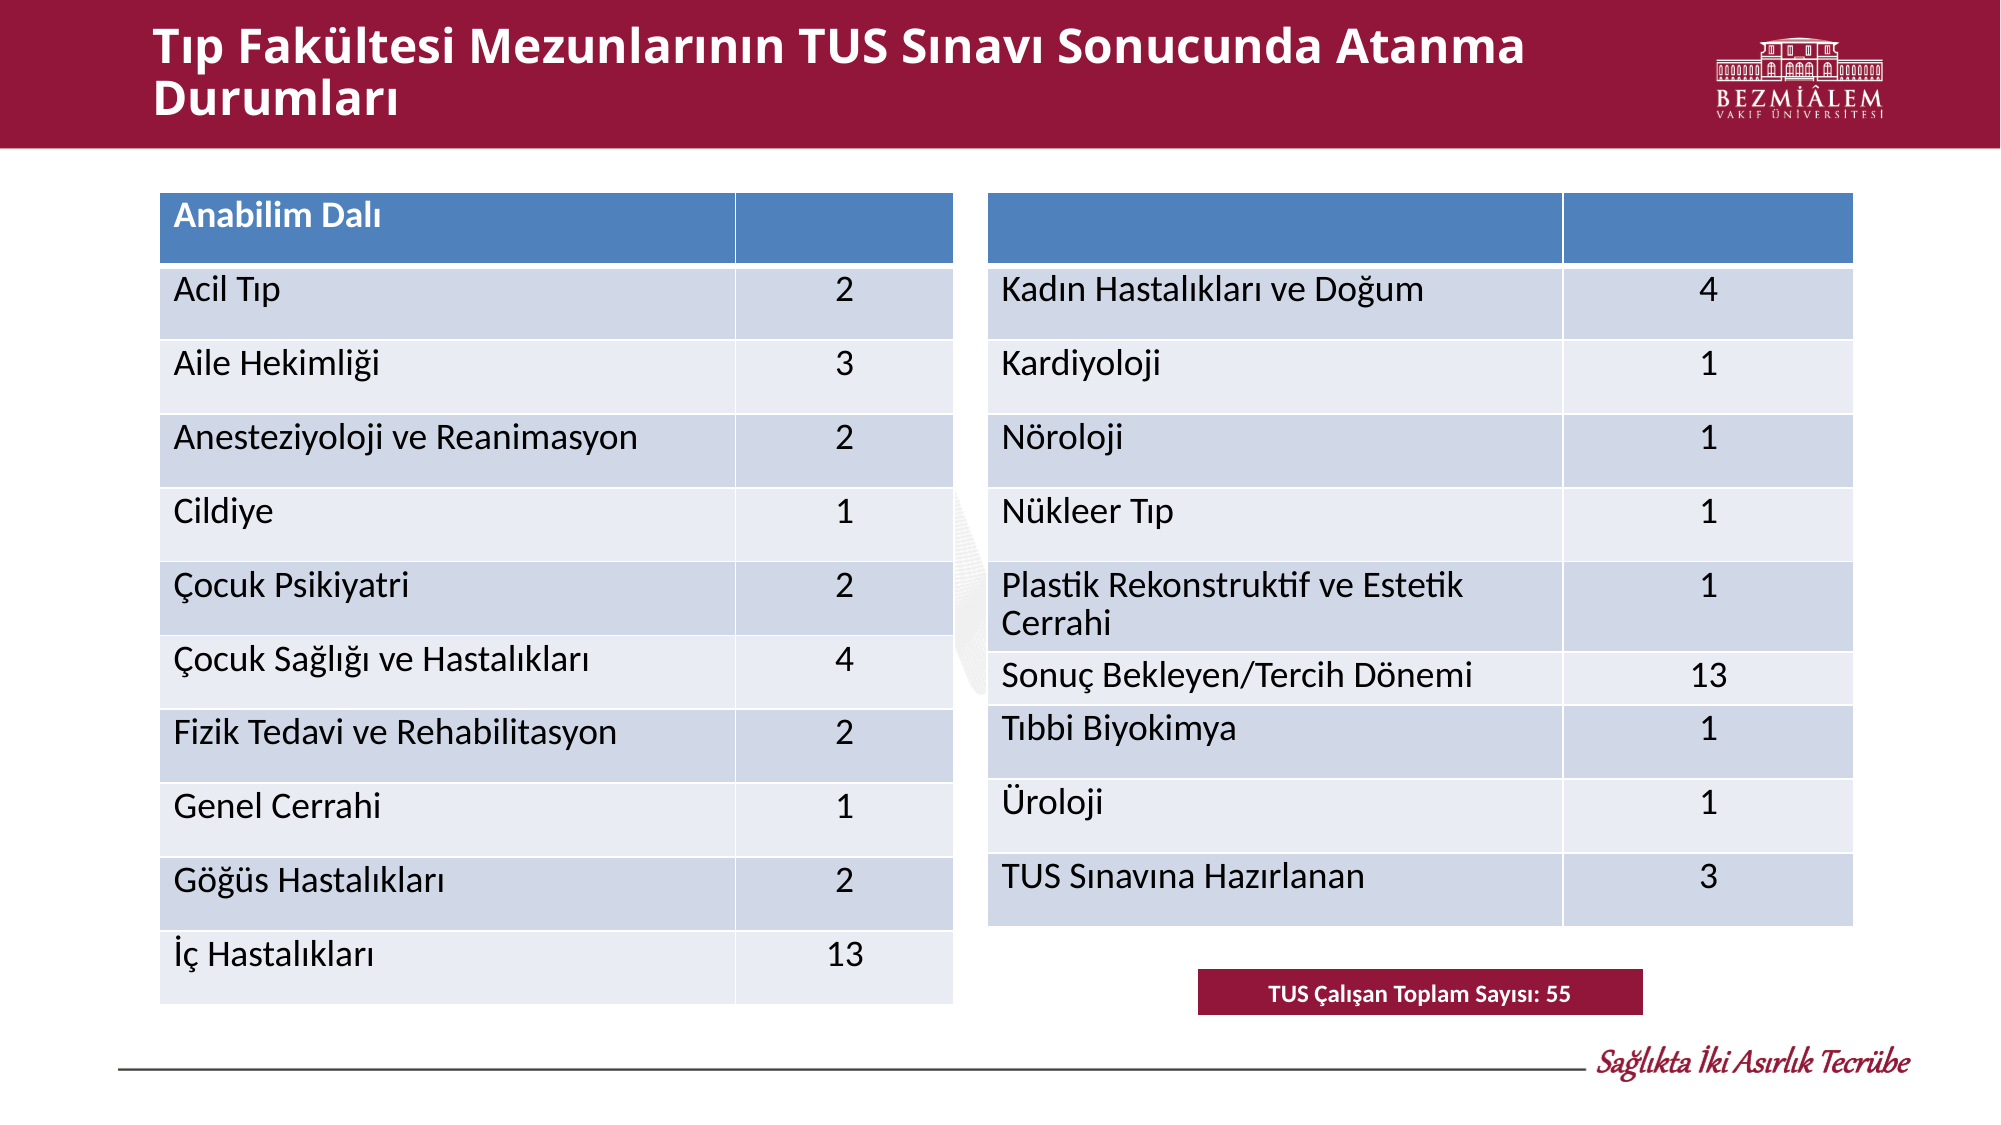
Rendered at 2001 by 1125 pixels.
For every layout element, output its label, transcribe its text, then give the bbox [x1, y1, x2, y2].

table_cell 4 [736, 636, 953, 708]
table_header [988, 193, 1562, 263]
table_cell 4 [1564, 269, 1853, 339]
table_cell 2 [736, 710, 953, 782]
table_cell 3 [1564, 854, 1853, 926]
table_cell 1 [1564, 341, 1853, 413]
table_header [1564, 193, 1853, 263]
table_cell 2 [736, 269, 953, 339]
table_header [736, 193, 953, 263]
table_cell Cildiye [160, 489, 735, 561]
table_cell 2 [736, 858, 953, 930]
table_cell 1 [1564, 415, 1853, 487]
table_cell Kadın Hastalıkları ve Doğum [988, 269, 1562, 339]
table_cell İç Hastalıkları [160, 932, 735, 1004]
table_cell 1 [1564, 489, 1853, 561]
table_cell Kardiyoloji [988, 341, 1562, 413]
table_cell Anesteziyoloji ve Reanimasyon [160, 415, 735, 487]
table_cell 1 [736, 784, 953, 856]
table_cell Nükleer Tıp [988, 489, 1562, 561]
picture [0, 0, 2001, 1125]
table_cell Aile Hekimliği [160, 341, 735, 413]
table_cell Genel Cerrahi [160, 784, 735, 856]
table_cell Tıbbi Biyokimya [988, 706, 1562, 778]
title Tıp Fakültesi Mezunlarının TUS Sınavı Sonucunda Atanma Durumları [137, 0, 1711, 149]
table_cell TUS Sınavına Hazırlanan [988, 854, 1562, 926]
table_cell Göğüs Hastalıkları [160, 858, 735, 930]
table_cell 13 [736, 932, 953, 1004]
table_cell Sonuç Bekleyen/Tercih Dönemi [988, 653, 1562, 704]
table_cell Nöroloji [988, 415, 1562, 487]
table_cell Acil Tıp [160, 269, 735, 339]
table_cell 3 [736, 341, 953, 413]
table_header Anabilim Dalı [160, 193, 735, 263]
table_cell Çocuk Sağlığı ve Hastalıkları [160, 636, 735, 708]
table_cell 13 [1564, 653, 1853, 704]
table_cell 1 [1564, 706, 1853, 778]
table_cell 1 [1564, 780, 1853, 852]
table_cell Üroloji [988, 780, 1562, 852]
text_box TUS Çalışan Toplam Sayısı: 55 [1198, 969, 1643, 1015]
table_cell 1 [736, 489, 953, 561]
table_cell Plastik Rekonstruktif ve Estetik Cerrahi [988, 562, 1562, 651]
table_cell Çocuk Psikiyatri [160, 562, 735, 635]
table_cell Fizik Tedavi ve Rehabilitasyon [160, 710, 735, 782]
table_cell 2 [736, 562, 953, 635]
table_cell 1 [1564, 562, 1853, 651]
table_cell 2 [736, 415, 953, 487]
